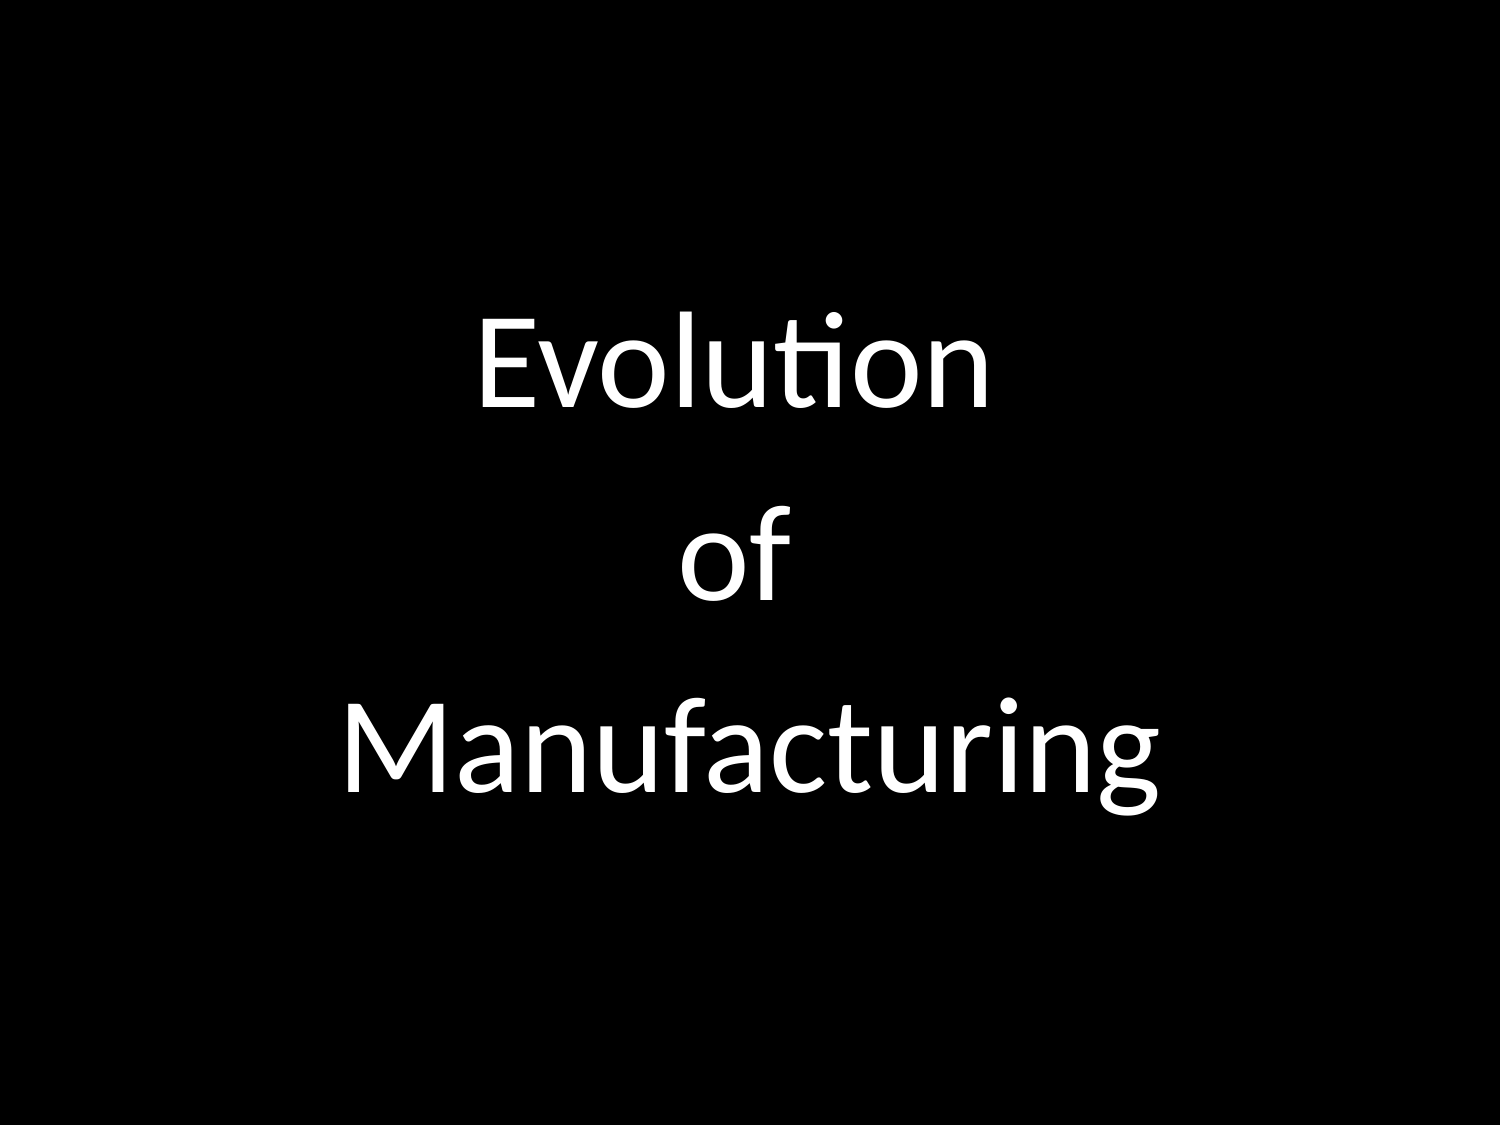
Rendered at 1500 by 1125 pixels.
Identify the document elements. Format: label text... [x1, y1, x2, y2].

list Evolution of Manufacturing [75, 262, 1425, 1005]
